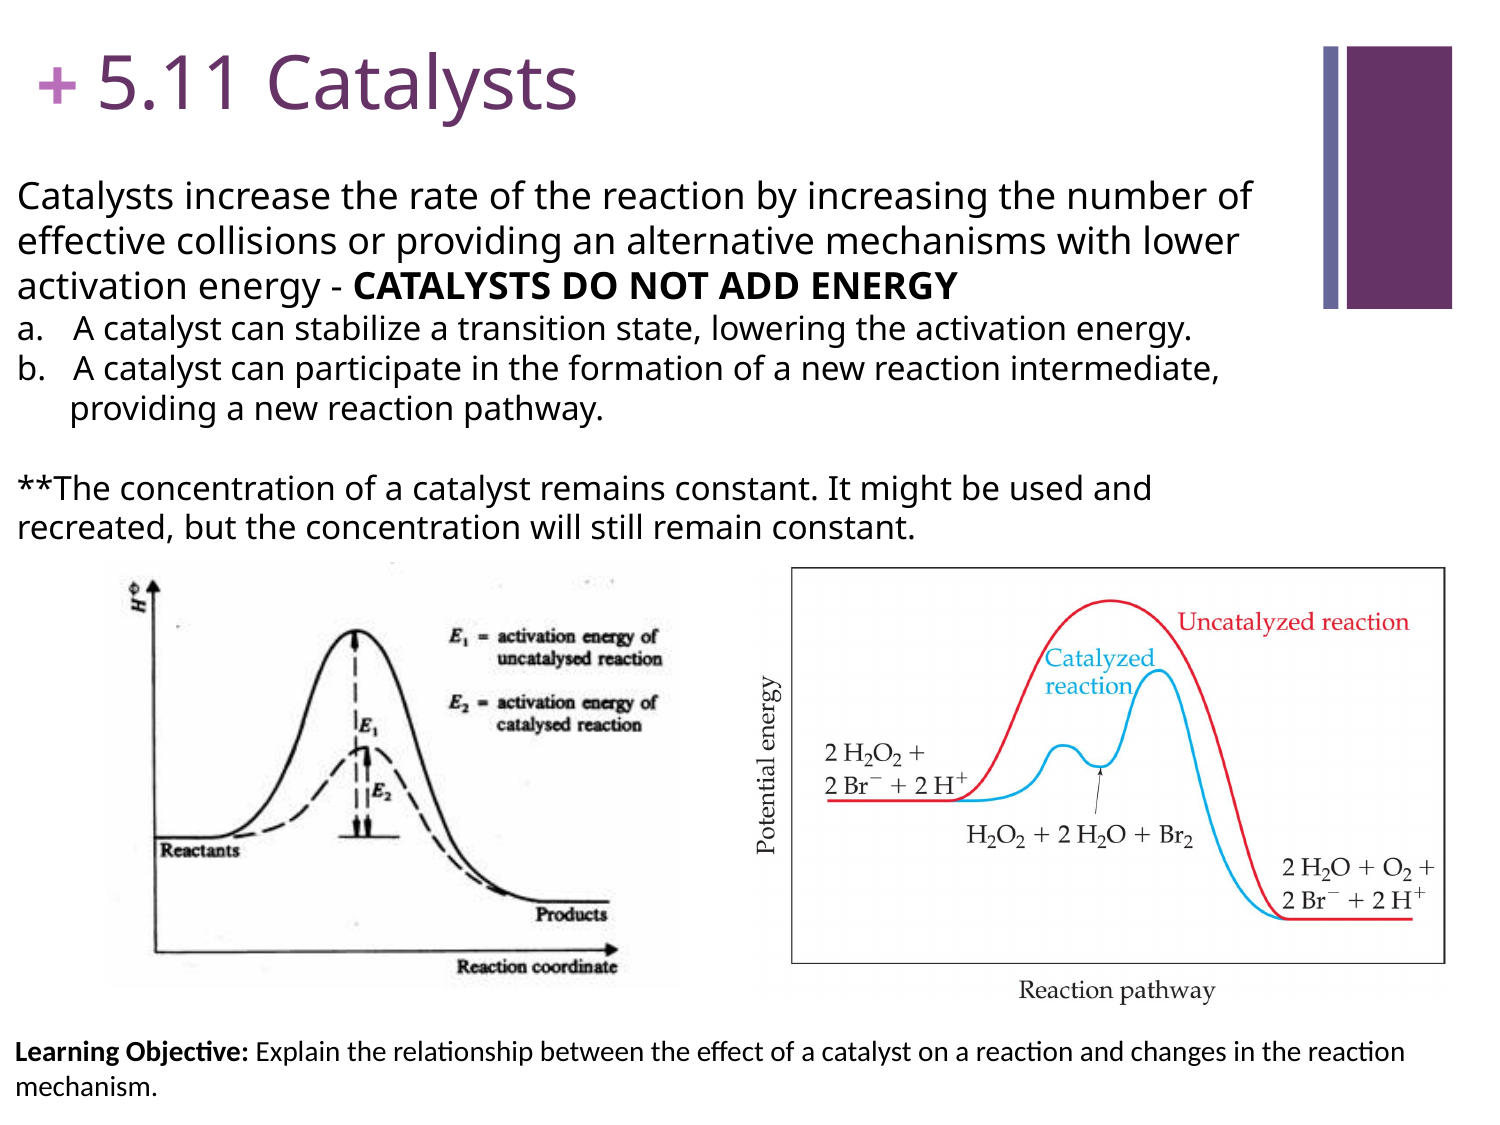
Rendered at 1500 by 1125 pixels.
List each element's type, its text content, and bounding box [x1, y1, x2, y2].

title 5.11 Catalysts [81, 26, 1108, 128]
picture [106, 562, 682, 989]
text_box Learning Objective: Explain the relationship between the effect of a catalyst on a reaction and changes in the reaction mechanism. [0, 1024, 1500, 1115]
picture [749, 562, 1451, 1005]
text_box Catalysts increase the rate of the reaction by increasing the number of effective collisions or providing an alternative mechanisms with lower activation energy - CATALYSTS DO NOT ADD ENERGY A catalyst can stabilize a transition state, lowering the activation energy. A catalyst can participate in the formation of a new reaction intermediate, providing a new reaction pathway. **The concentration of a catalyst remains constant. It might be used and recreated, but the concentration will still remain constant. [1, 164, 1309, 382]
